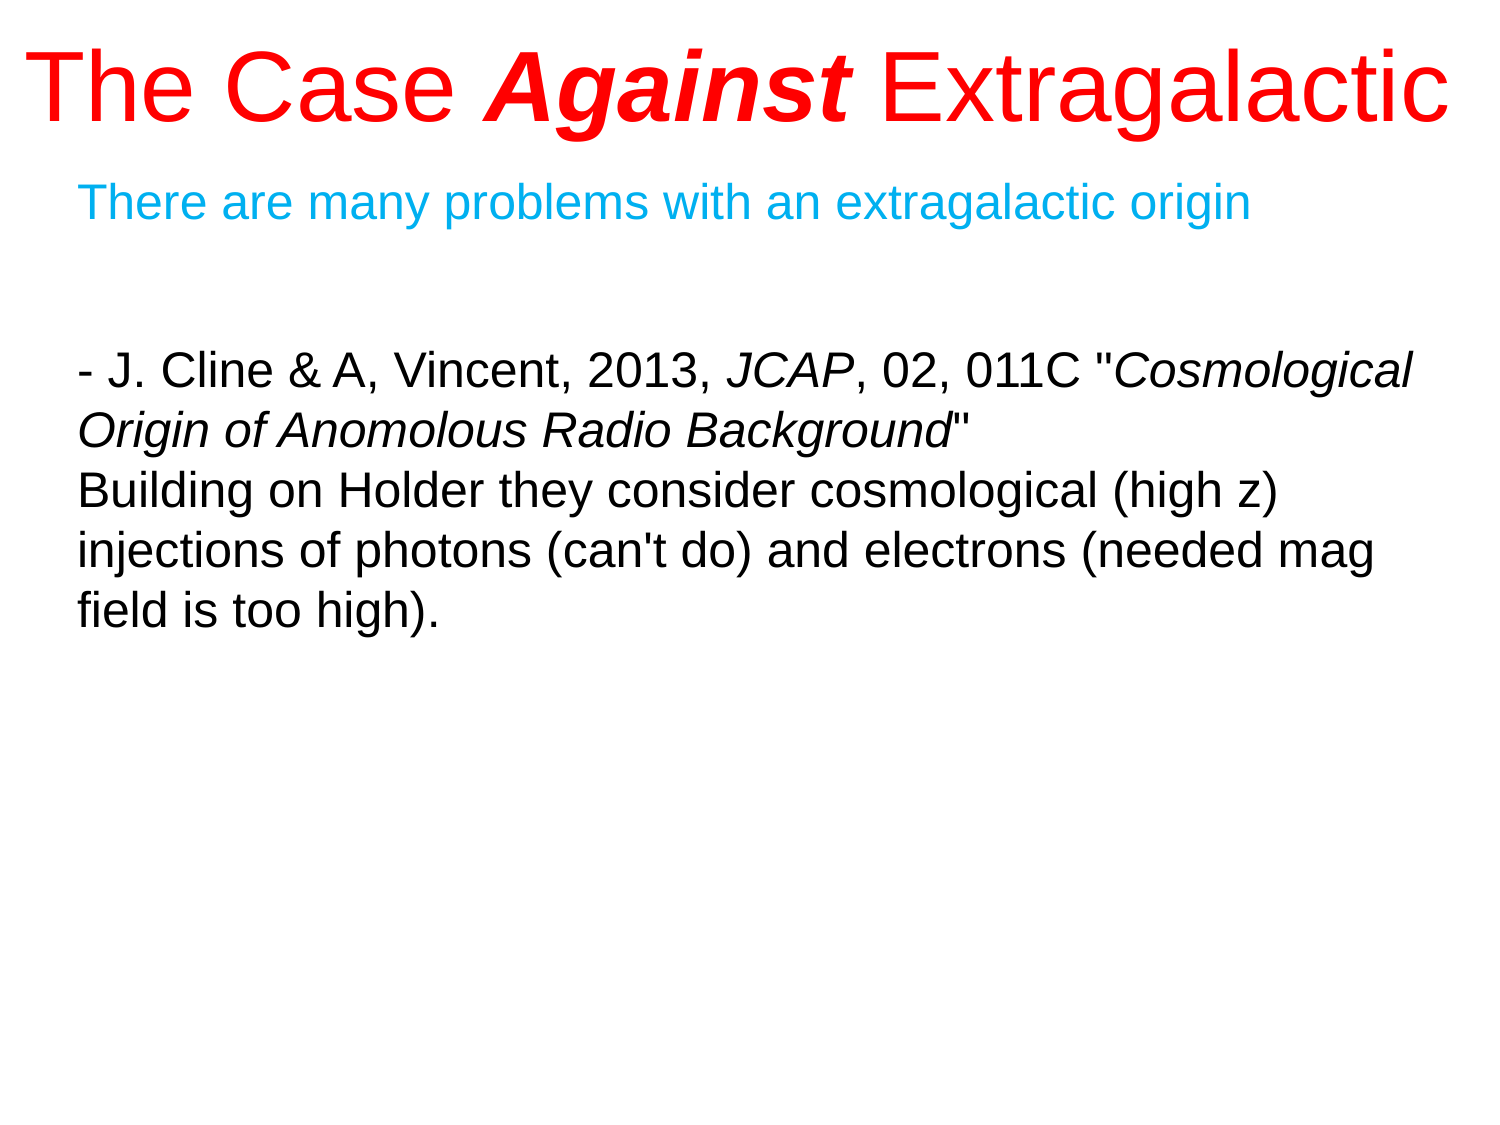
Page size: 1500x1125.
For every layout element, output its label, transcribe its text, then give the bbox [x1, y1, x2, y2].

text_box - J. Cline & A, Vincent, 2013, JCAP, 02, 011C "Cosmological Origin of Anomolous Radio Background" Building on Holder they consider cosmological (high z) injections of photons (can't do) and electrons (needed mag field is too high). [62, 270, 1475, 645]
text_box There are many problems with an extragalactic origin [62, 162, 1475, 238]
title The Case Against Extragalactic [0, 12, 1476, 151]
